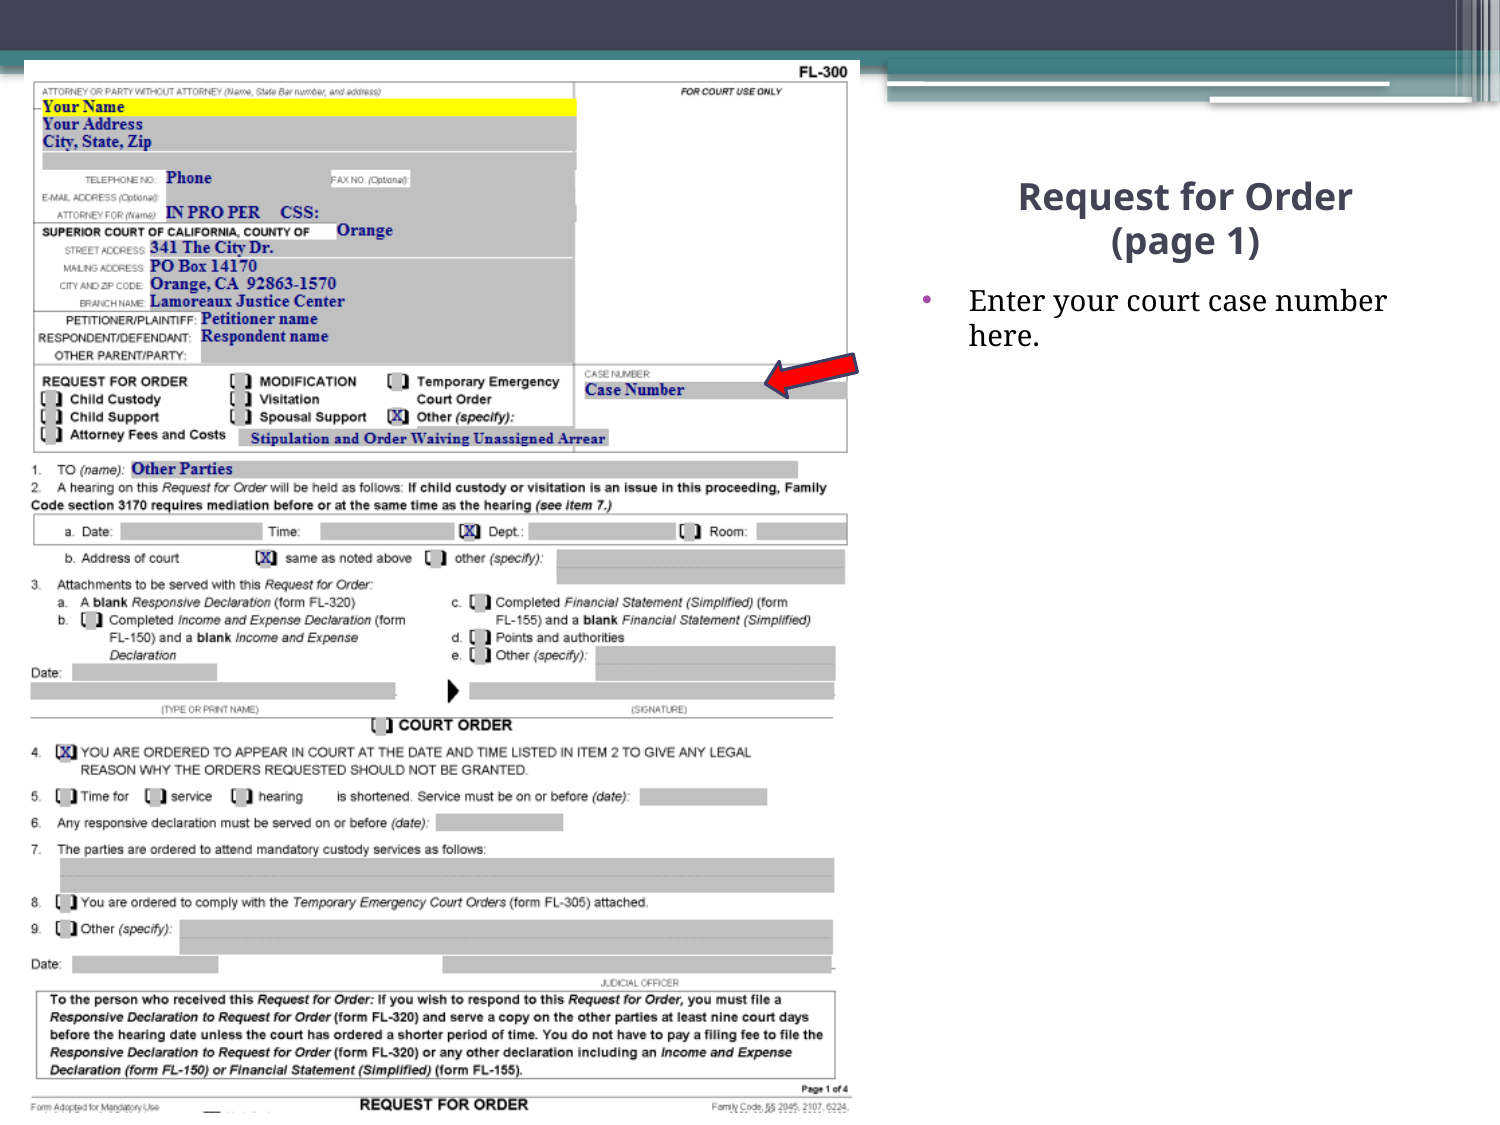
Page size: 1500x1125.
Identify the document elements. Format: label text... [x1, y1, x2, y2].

title Request for Order (page 1) [908, 126, 1464, 270]
picture [24, 60, 860, 1113]
list Enter your court case number here. [905, 275, 1461, 1033]
